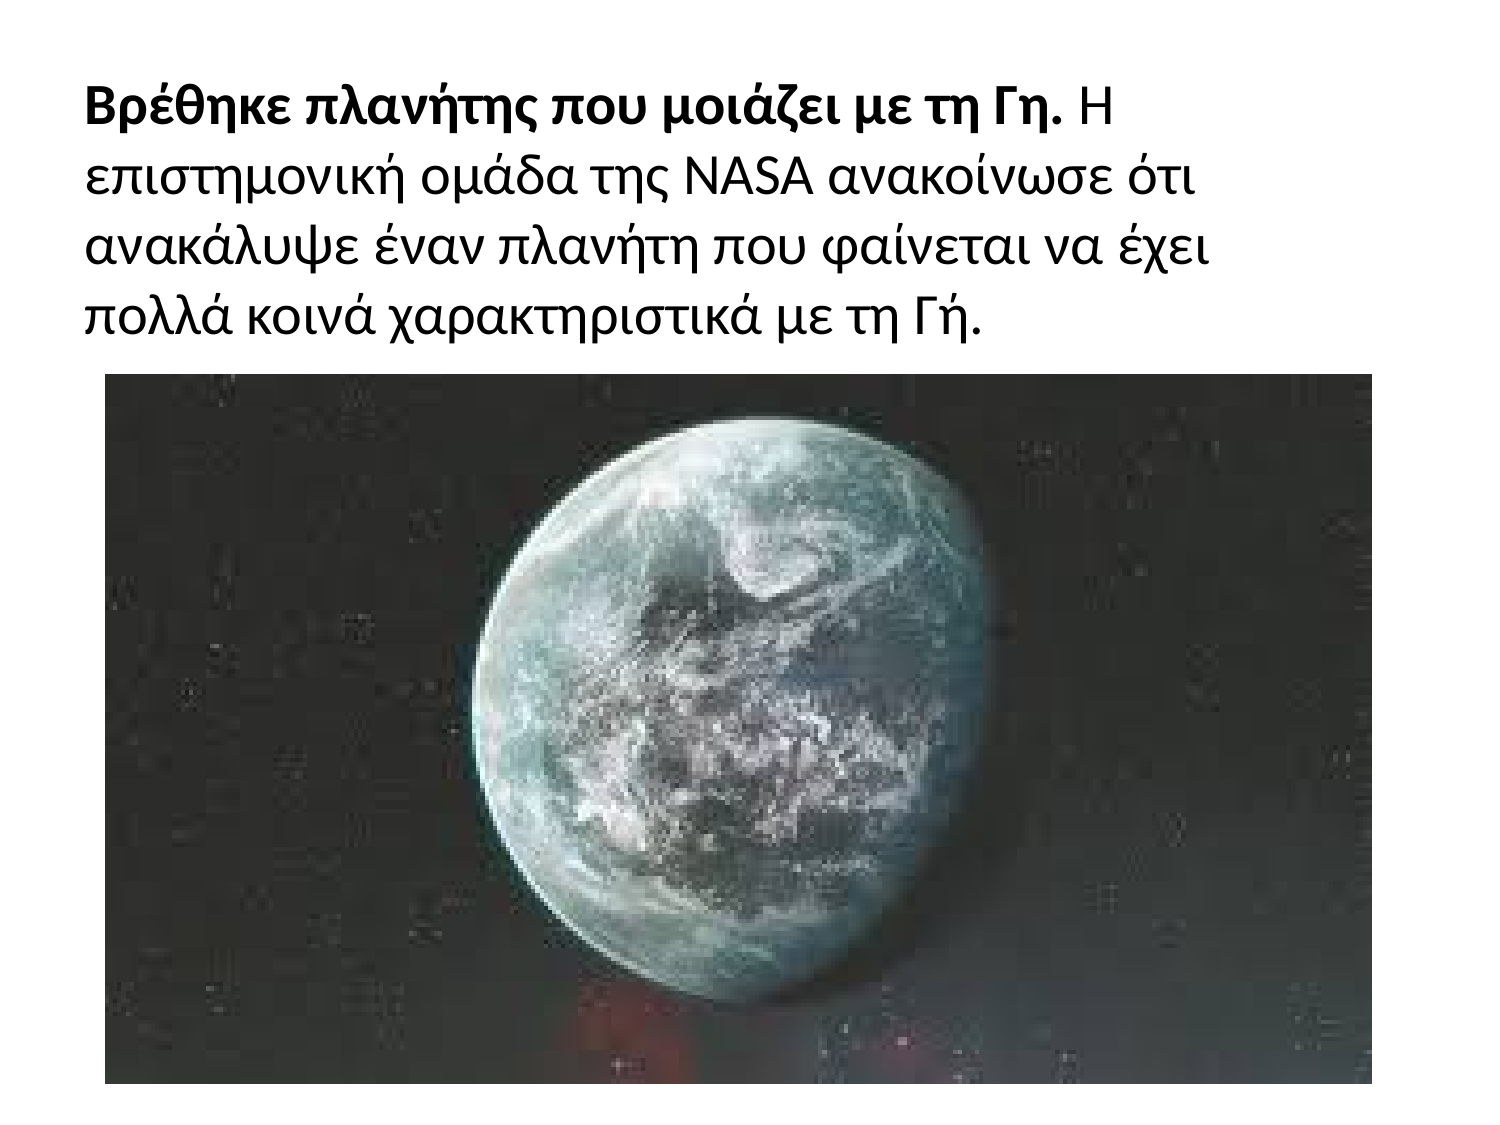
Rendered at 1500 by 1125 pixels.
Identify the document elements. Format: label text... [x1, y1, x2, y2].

text_box Βρέθηκε πλανήτης που μοιάζει με τη Γη. Η επιστημονική ομάδα της NASA ανακοίνωσε ότι ανακάλυψε έναν πλανήτη που φαίνεται να έχει πολλά κοινά χαρακτηριστικά με τη Γή. [70, 58, 1372, 354]
picture [105, 374, 1372, 1084]
